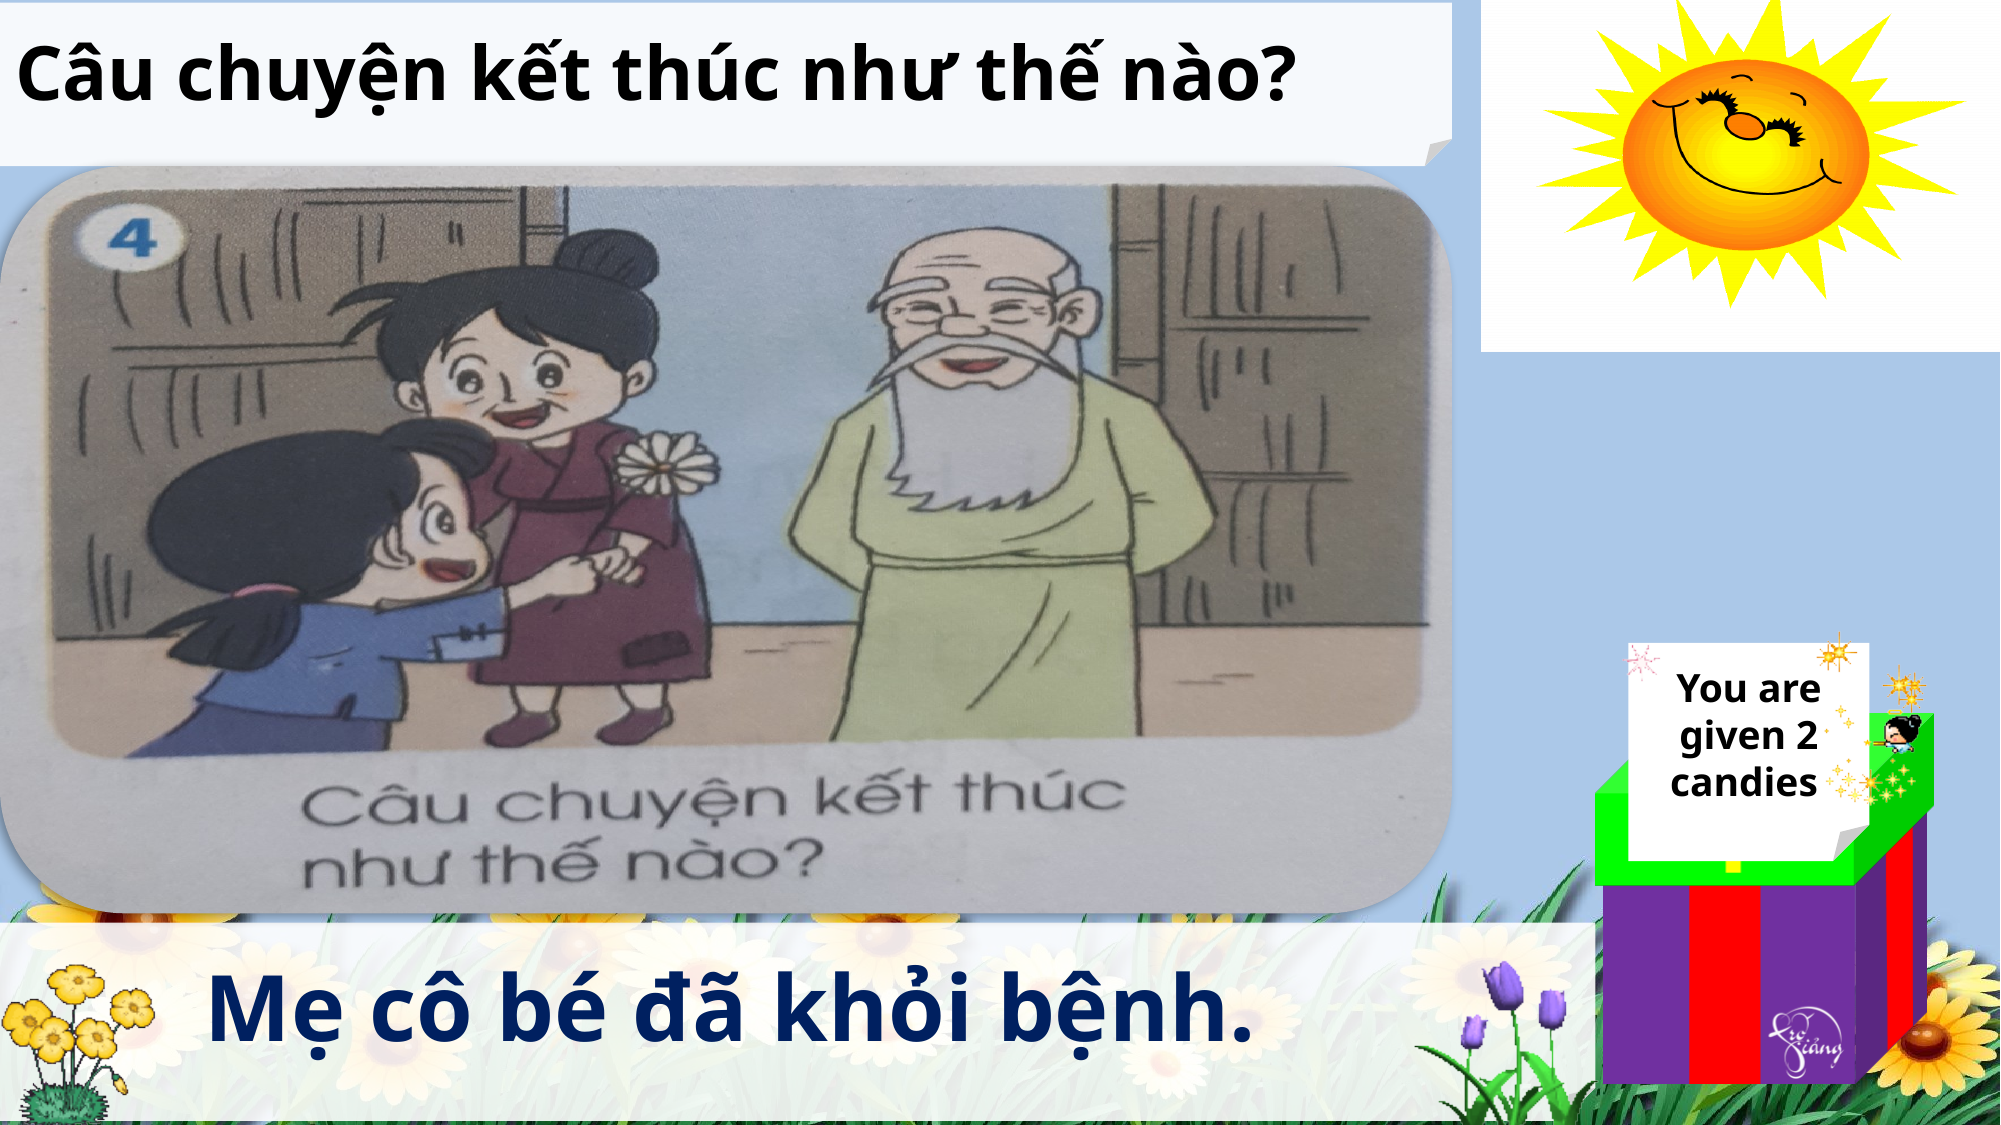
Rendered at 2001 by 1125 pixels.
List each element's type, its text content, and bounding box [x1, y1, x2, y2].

text_box Câu chuyện kết thúc như thế nào? [0, 2, 1452, 164]
text_box Mẹ cô bé đã khỏi bệnh. [0, 922, 1590, 1121]
text_box You are given 2 candies [1704, 642, 1807, 711]
picture [0, 0, 2000, 1125]
